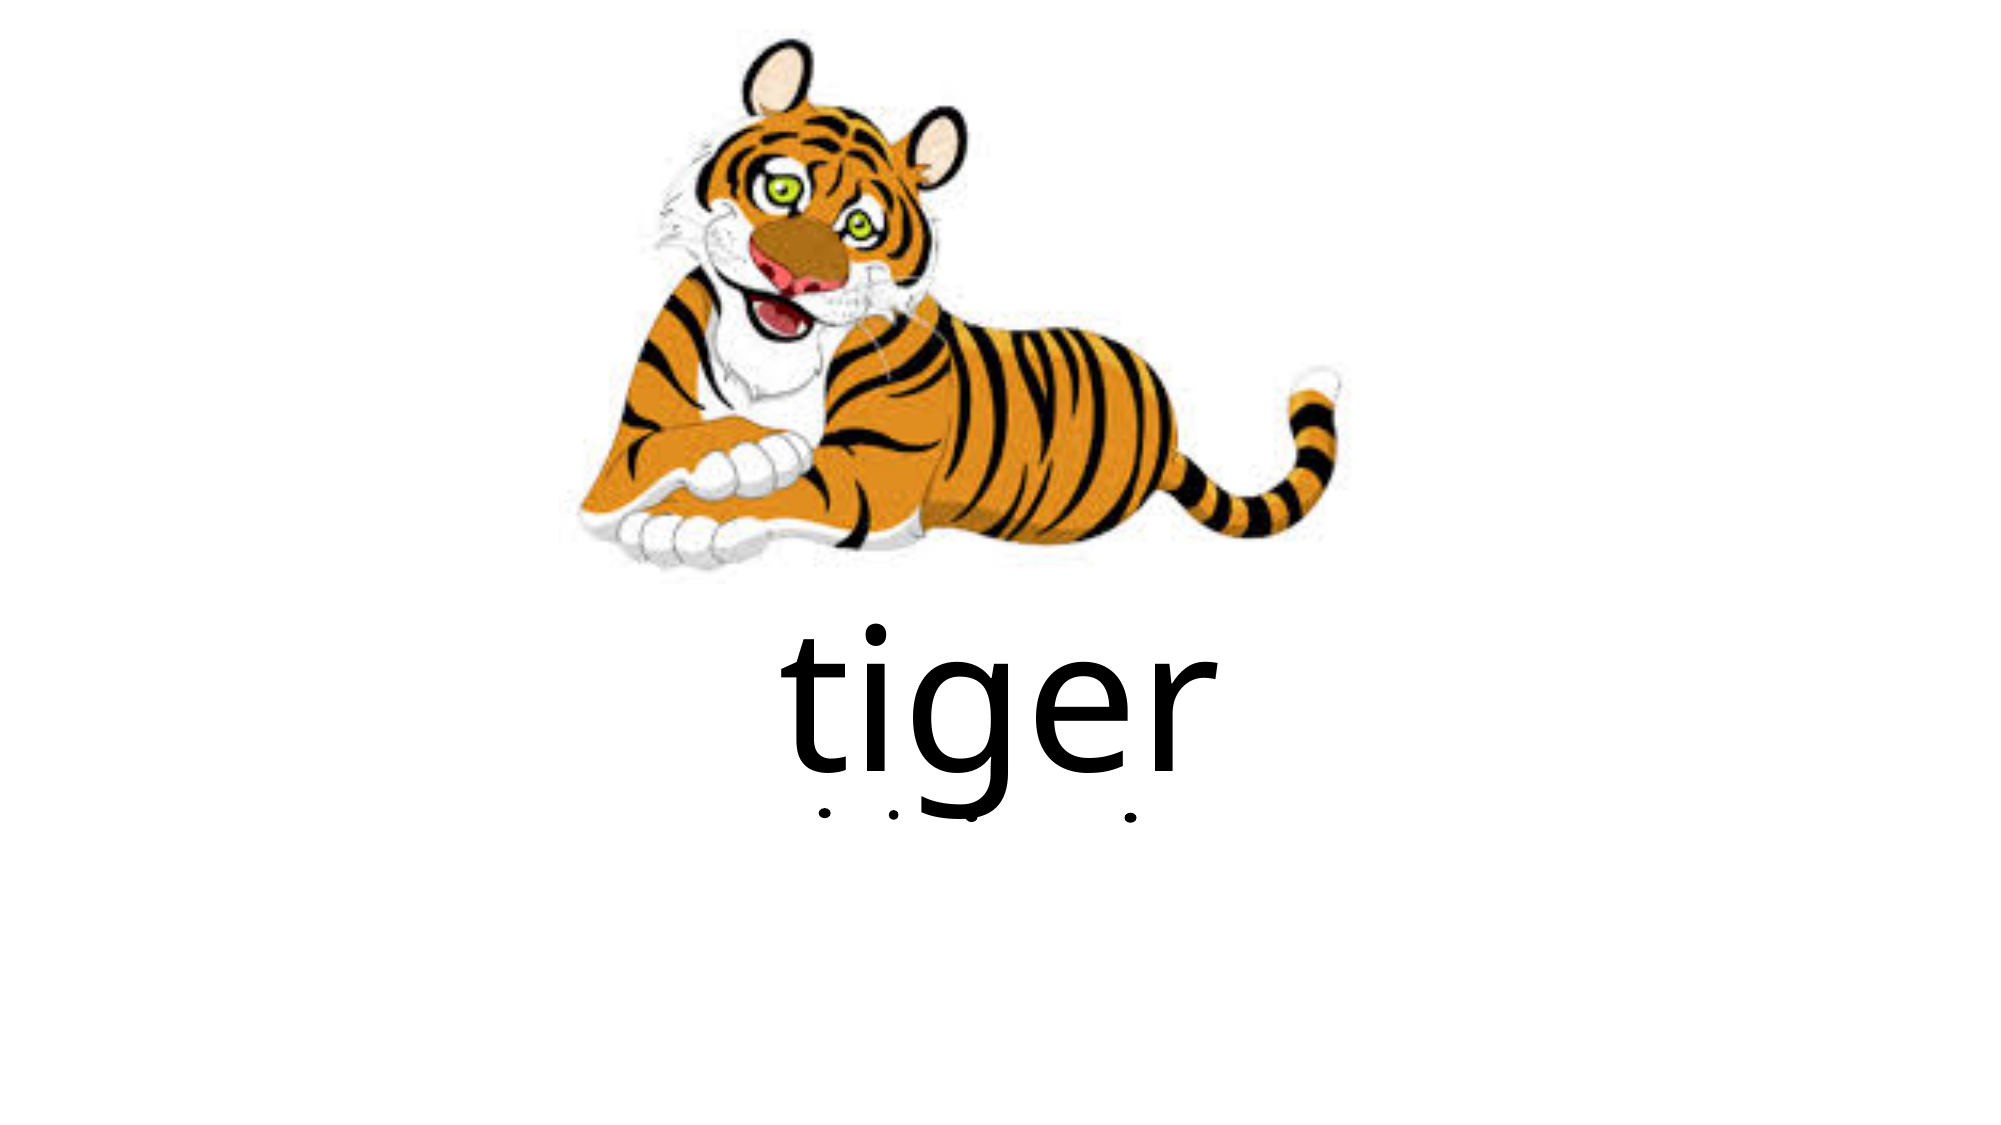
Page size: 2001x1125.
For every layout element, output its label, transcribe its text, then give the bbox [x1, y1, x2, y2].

text_box [818, 808, 831, 819]
text_box [888, 810, 899, 820]
picture [559, 0, 1374, 584]
text_box [965, 812, 978, 823]
subtitle tiger [249, 590, 1750, 863]
text_box [1124, 812, 1137, 823]
